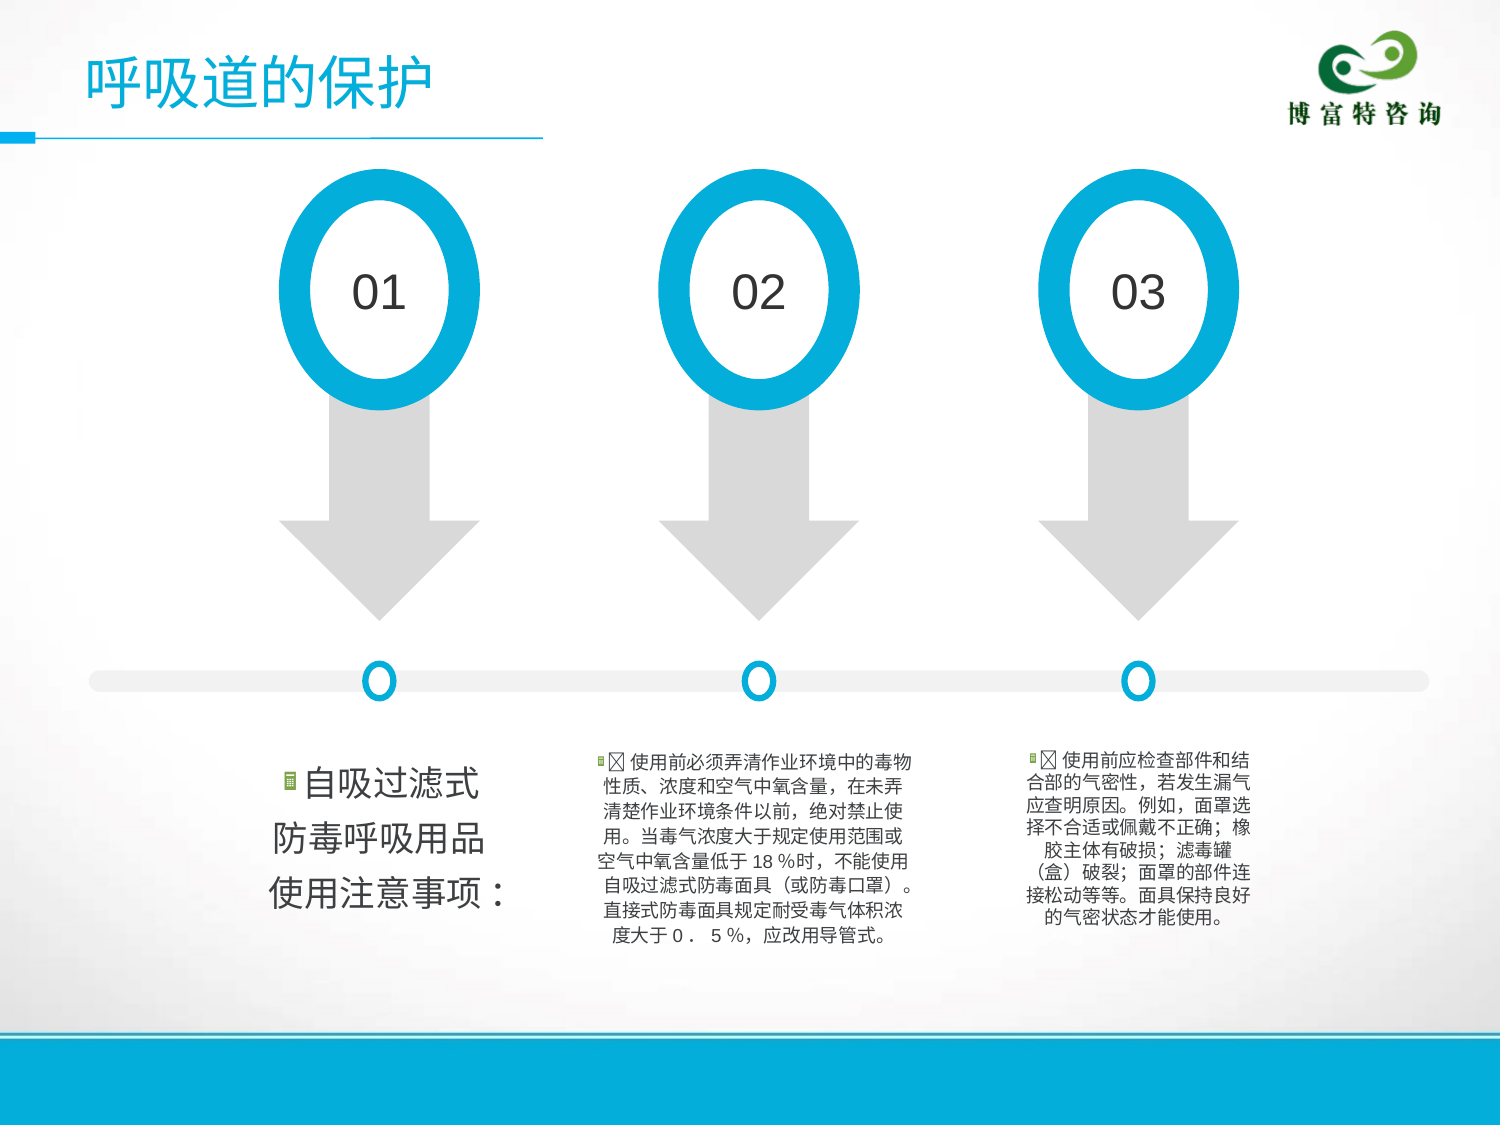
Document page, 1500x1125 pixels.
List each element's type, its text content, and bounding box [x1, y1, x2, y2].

text_box 02 [673, 184, 845, 395]
text_box [1150, 670, 1430, 692]
text_box [1037, 375, 1239, 622]
picture [0, 0, 1500, 1040]
text_box 自吸过滤式防毒呼吸用品使用注意事项 ： [249, 740, 509, 980]
text_box 03 [1053, 184, 1224, 395]
text_box 01 [294, 184, 465, 395]
text_box [391, 670, 747, 692]
text_box [1124, 663, 1153, 699]
text_box [365, 663, 394, 699]
text_box [658, 375, 860, 622]
text_box [744, 663, 774, 699]
text_box 呼吸道的保护 [69, 27, 1377, 136]
text_box 使用前必须弄清作业环境中的毒物性质、浓度和空气中氧含量，在未弄清楚作业环境条件以前，绝对禁止使用。当毒气浓度大于规定使用范围或空气中氧含量低于18％时，不能使用自吸过滤式防毒面具（或防毒口罩）。直接式防毒面具规定耐受毒气体积浓度大于0．5％，应改用导管式。 [579, 740, 928, 980]
text_box 使用前应检查部件和结合部的气密性，若发生漏气应查明原因。例如，面罩选择不合适或佩戴不正确；橡胶主体有破损；滤毒罐（盒）破裂；面罩的部件连接松动等等。面具保持良好的气密状态才能使用。 [1008, 740, 1269, 980]
text_box [88, 670, 368, 692]
text_box [278, 375, 480, 622]
text_box [771, 670, 1127, 692]
